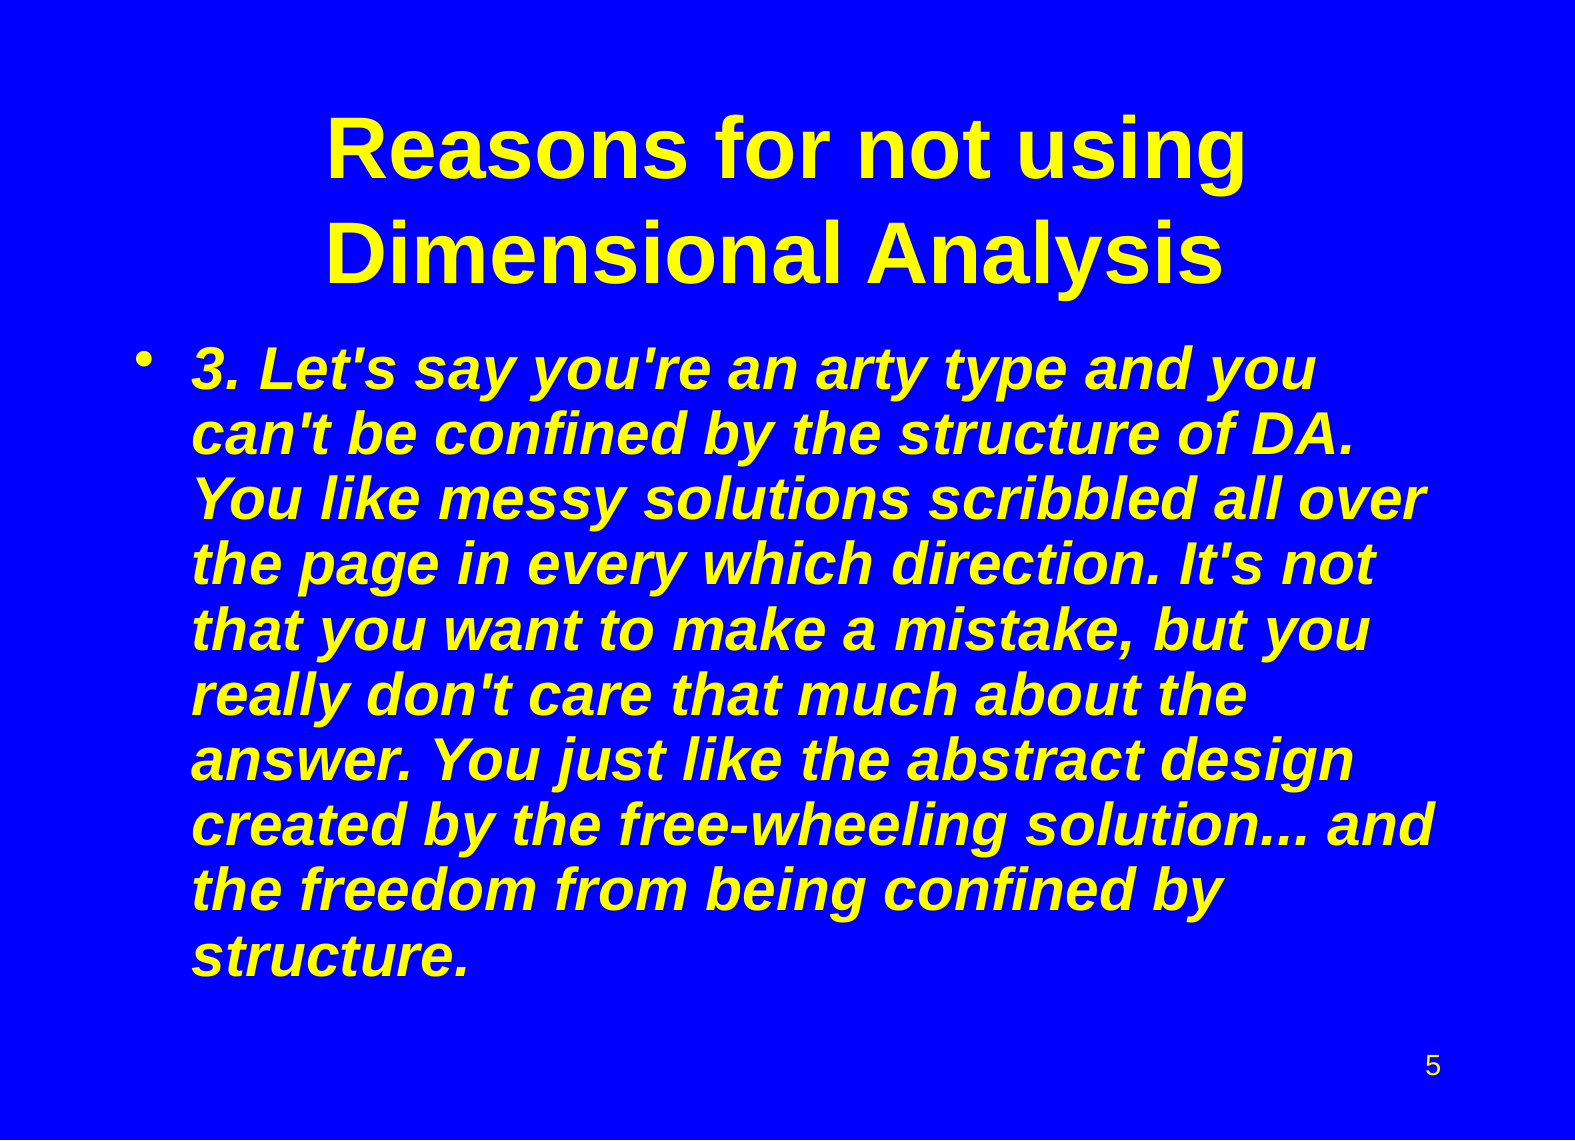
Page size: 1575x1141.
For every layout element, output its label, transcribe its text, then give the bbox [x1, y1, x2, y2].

slide_number 5 [1128, 1038, 1457, 1116]
list 3. Let's say you're an arty type and you can't be confined by the structure of DA. You like messy solutions scribbled all over the page in every which direction. It's not that you want to make a mistake, but you really don't care that much about the answer. You just like the abstract design created by the free-wheeling solution... and the freedom from being confined by structure. [117, 329, 1457, 1014]
title Reasons for not using Dimensional Analysis [117, 101, 1457, 292]
